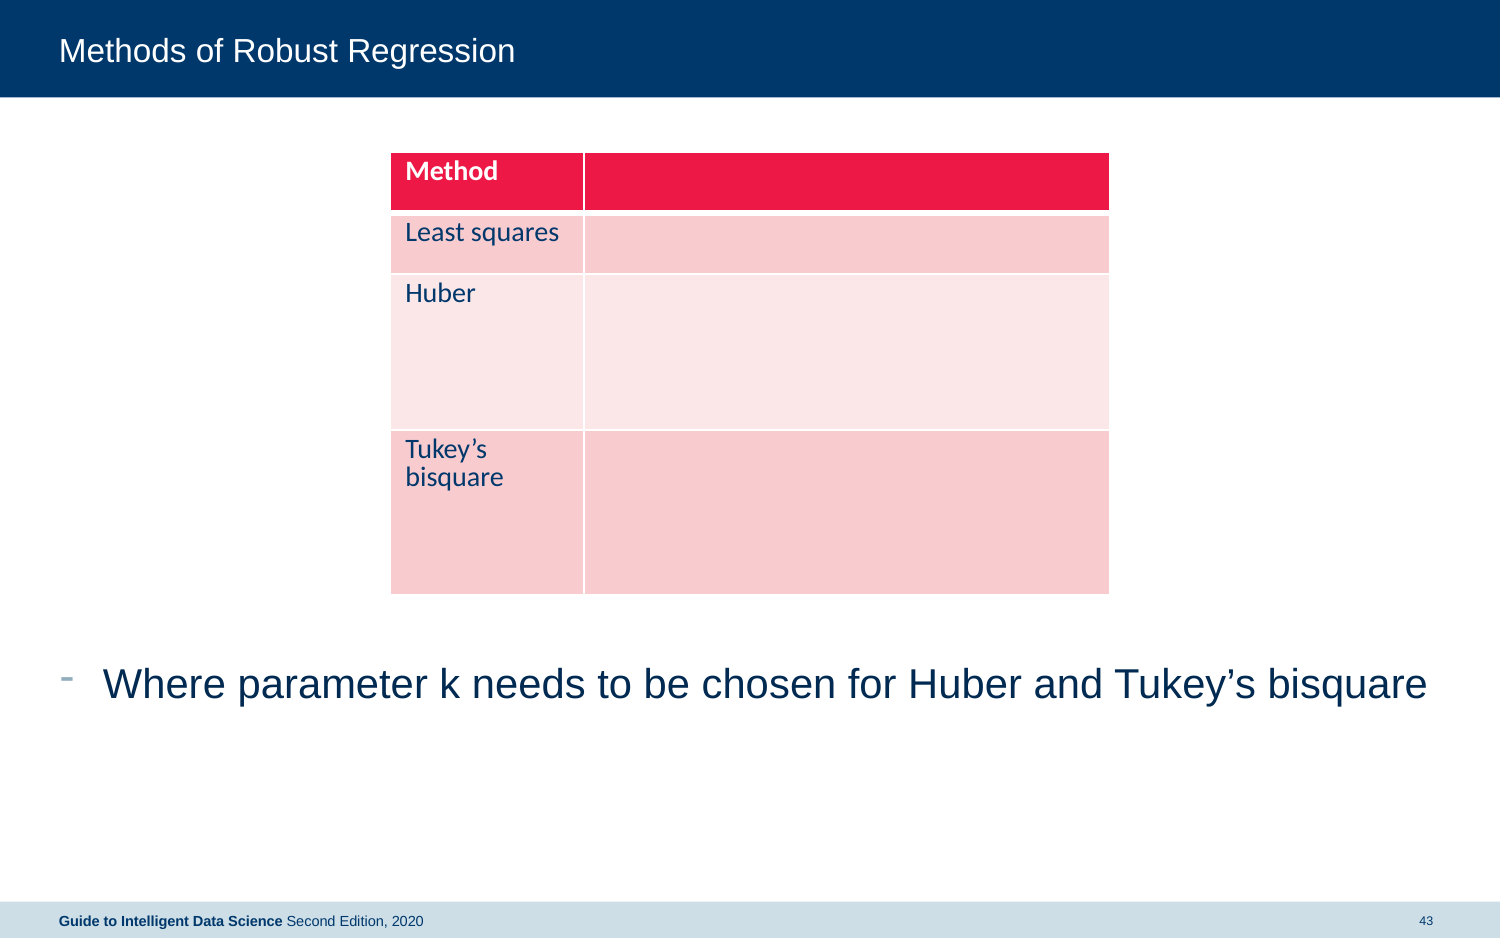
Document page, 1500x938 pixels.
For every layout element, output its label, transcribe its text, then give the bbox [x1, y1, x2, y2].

footer Guide to Intelligent Data Science Second Edition, 2020 [58, 900, 717, 938]
list Where parameter k needs to be chosen for Huber and Tukey’s bisquare [59, 656, 1434, 855]
slide_number 43 [1411, 900, 1442, 938]
title Methods of Robust Regression [58, 28, 1442, 70]
